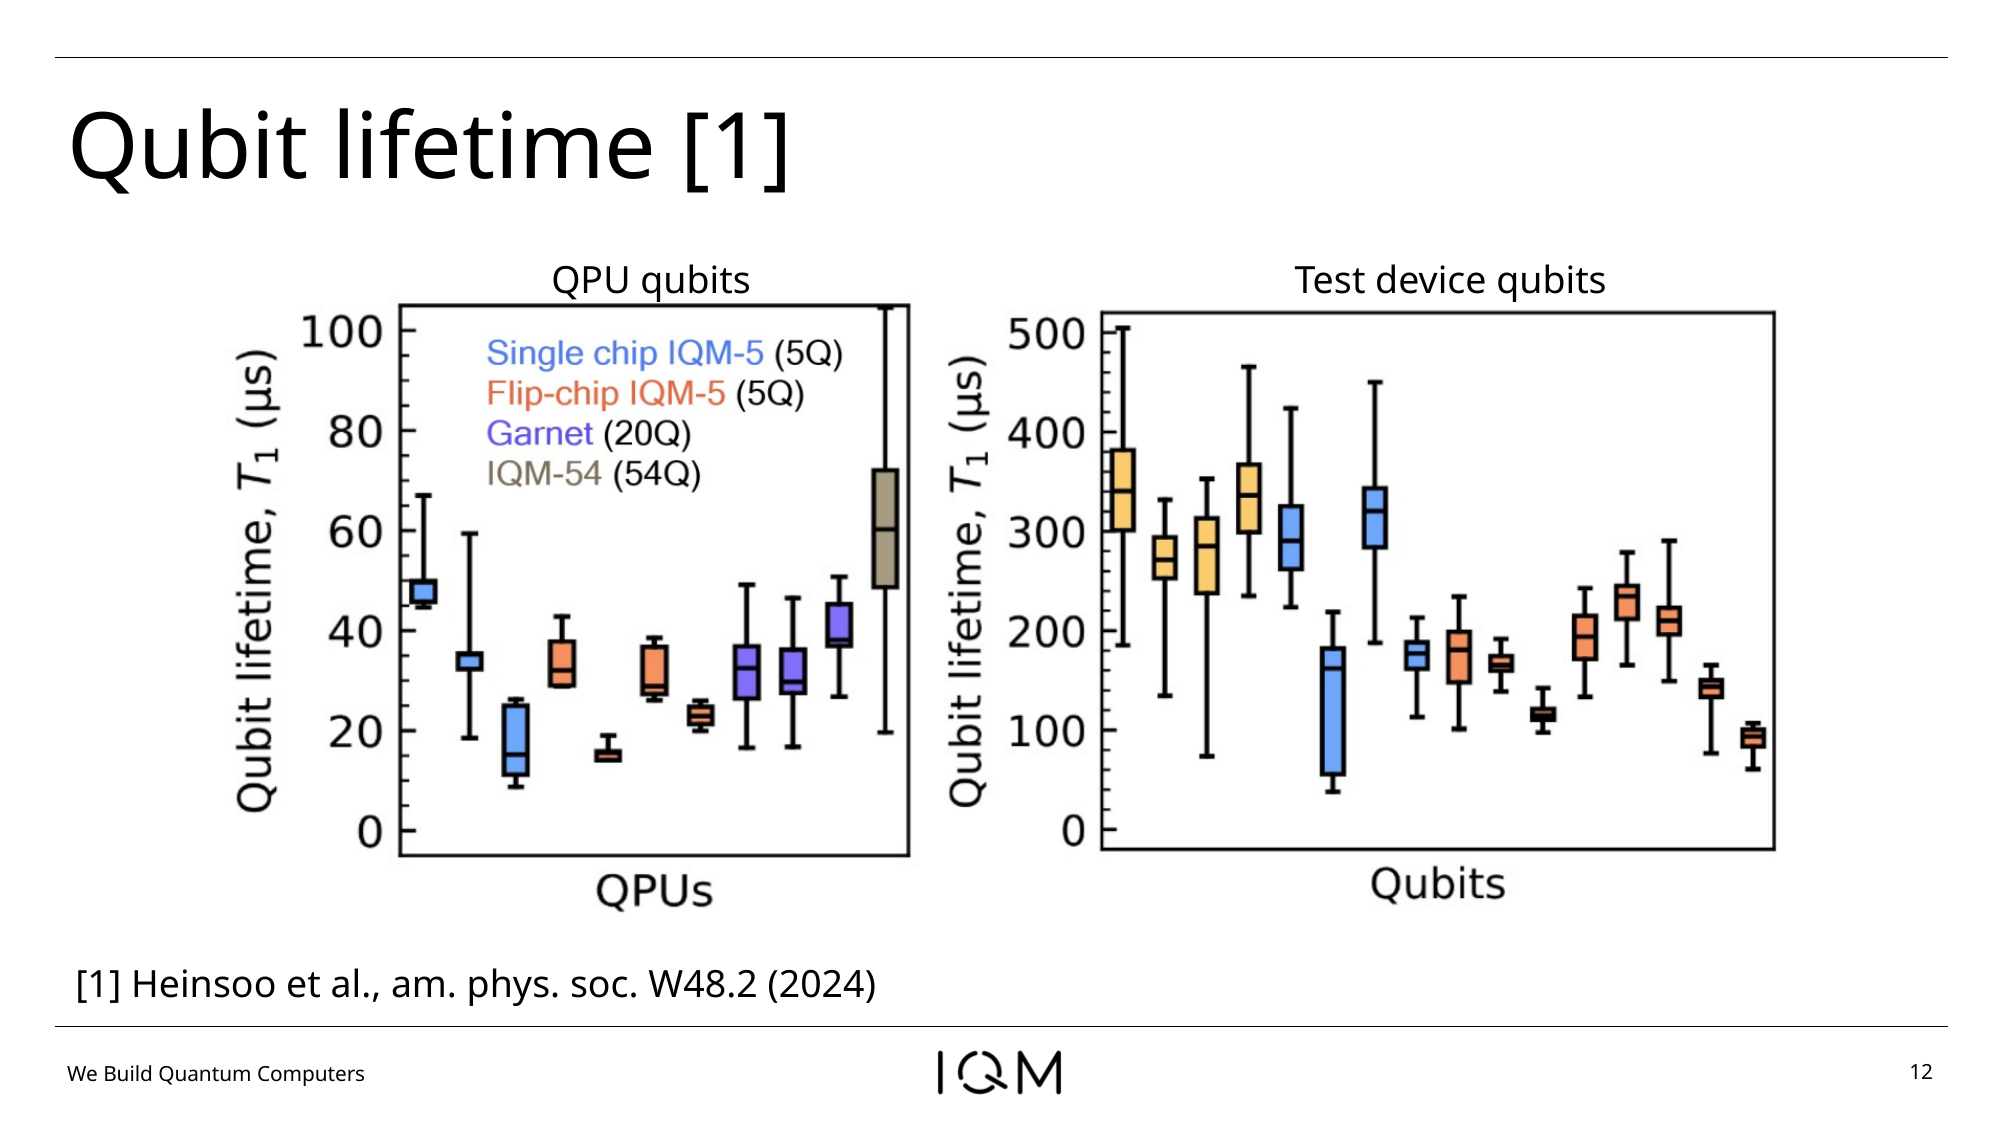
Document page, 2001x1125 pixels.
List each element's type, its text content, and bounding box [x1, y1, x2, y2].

picture [927, 1042, 1072, 1103]
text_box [206, 248, 1794, 917]
title Qubit lifetime [1] [52, 59, 1948, 239]
text_box [1] Heinsoo et al., am. phys. soc. W48.2 (2024) [60, 952, 1061, 1013]
